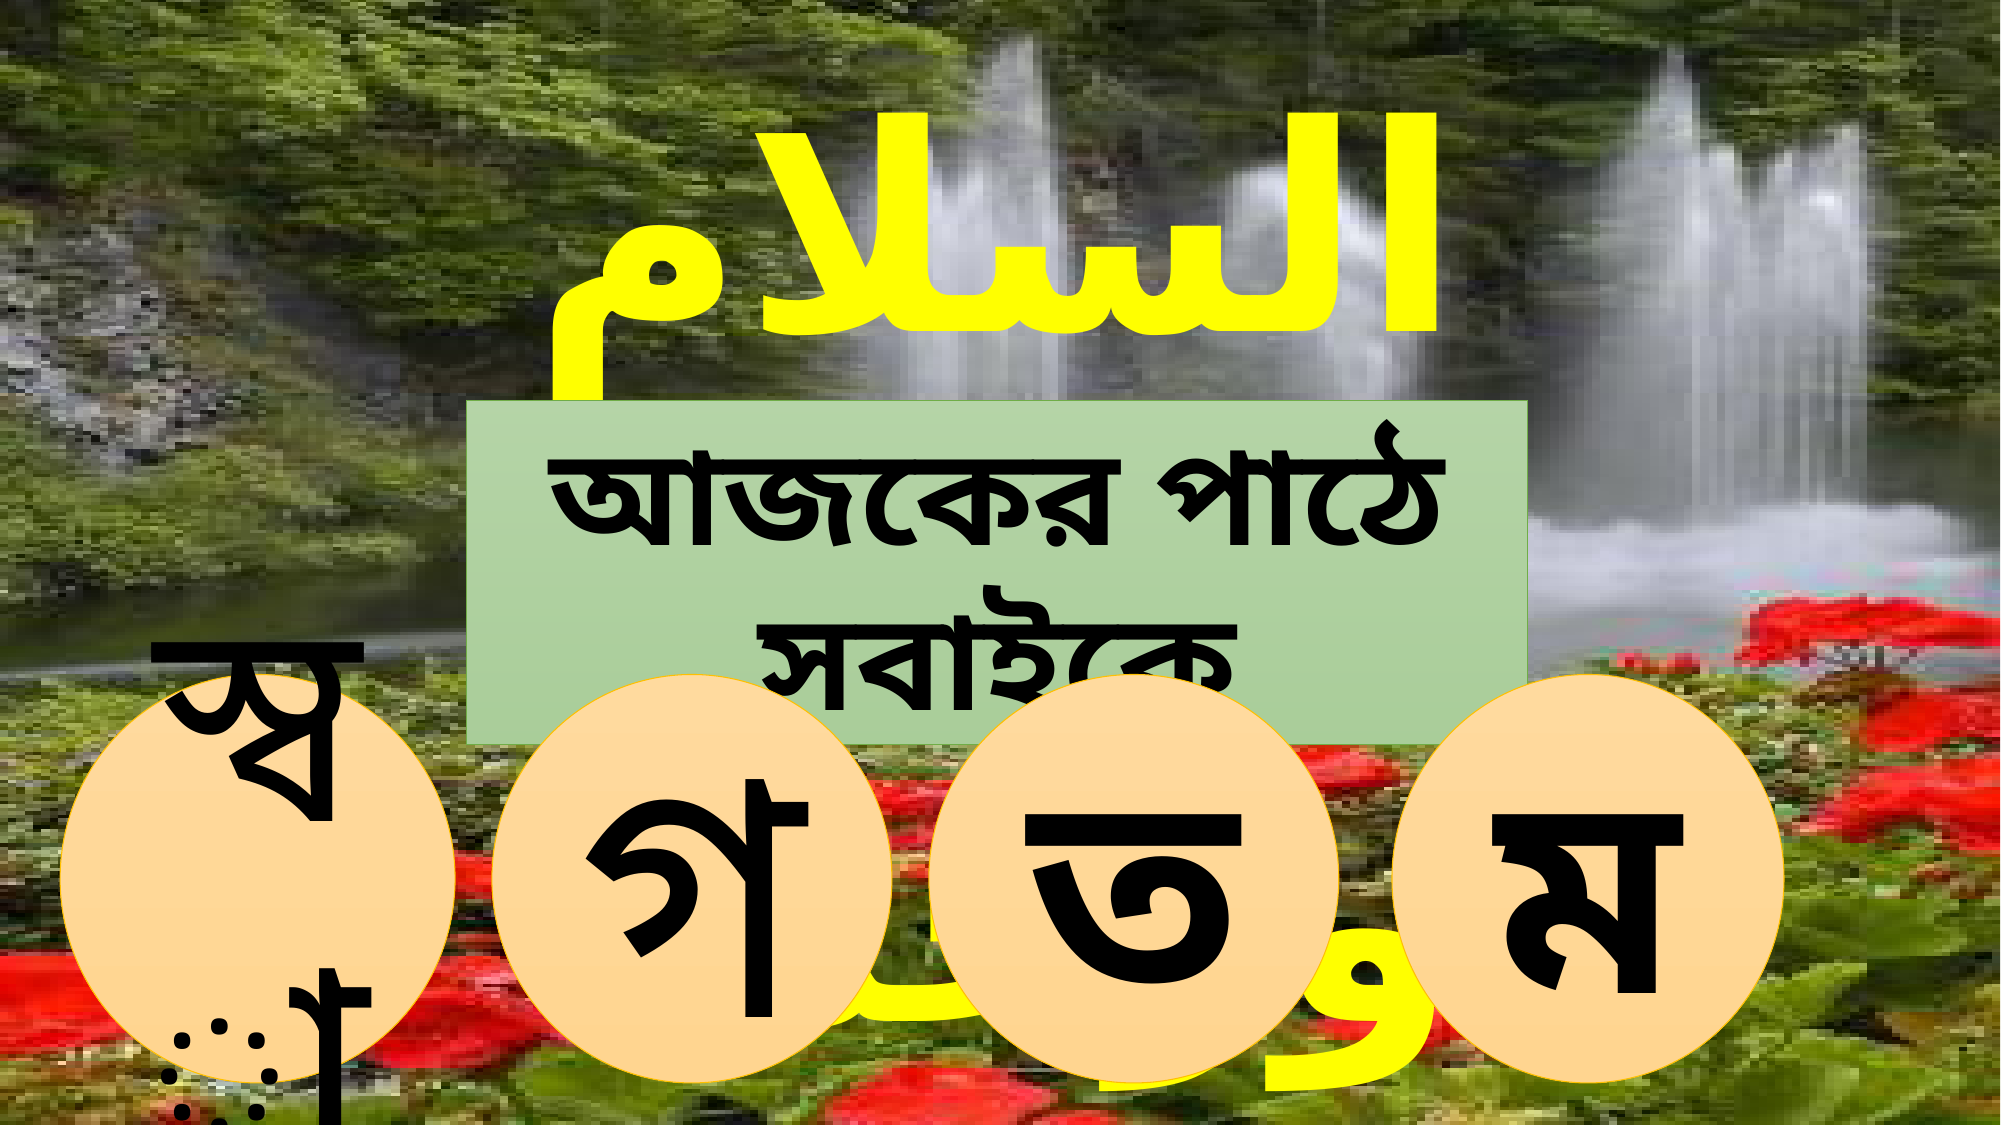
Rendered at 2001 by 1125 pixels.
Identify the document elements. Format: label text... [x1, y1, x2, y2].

text_box গ [491, 673, 893, 1084]
text_box স্বা [59, 673, 456, 1084]
picture [0, 0, 2001, 1125]
text_box ত [928, 673, 1340, 1084]
text_box ম [1391, 673, 1785, 1084]
text_box السلام عليكم ورحمة الله [242, 36, 1752, 1125]
text_box আজকের পাঠে সবাইকে [466, 400, 1528, 745]
